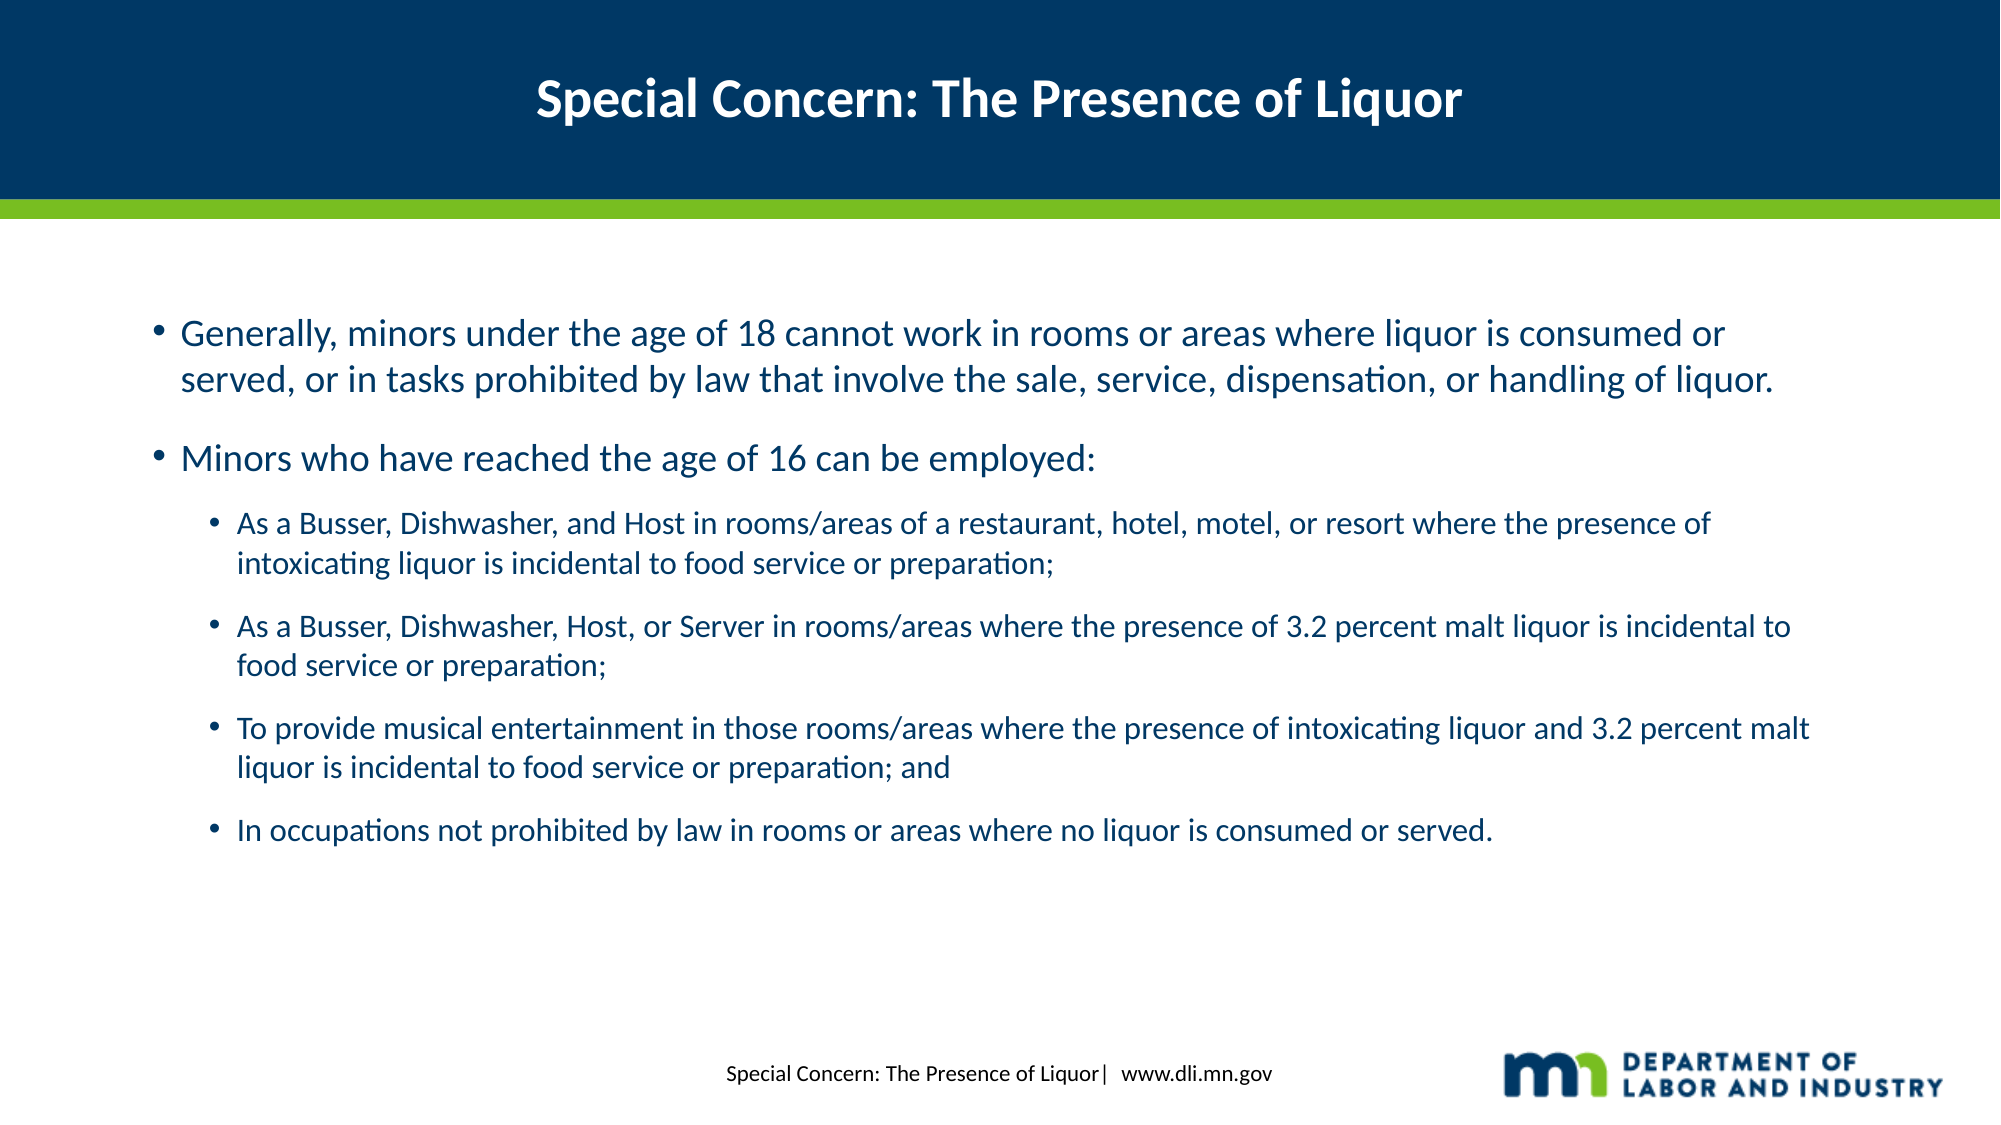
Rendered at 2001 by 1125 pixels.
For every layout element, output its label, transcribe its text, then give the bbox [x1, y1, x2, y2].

picture [1488, 1027, 1963, 1124]
title Special Concern: The Presence of Liquor [0, 0, 2000, 200]
list Generally, minors under the age of 18 cannot work in rooms or areas where liquor is consumed or served, or in tasks prohibited by law that involve the sale, service, dispensation, or handling of liquor. Minors who have reached the age of 16 can be employed: As a Busser, Dishwasher, and Host in rooms/areas of a restaurant, hotel, motel, or resort where the presence of intoxicating liquor is incidental to food service or preparation; As a Busser, Dishwasher, Host, or Server in rooms/areas where the presence of 3.2 percent malt liquor is incidental to food service or preparation; To provide musical entertainment in those rooms/areas where the presence of intoxicating liquor and 3.2 percent malt liquor is incidental to food service or preparation; and In occupations not prohibited by law in rooms or areas where no liquor is consumed or served. [137, 299, 1863, 1014]
footer Special Concern: The Presence of Liquor| www.dli.mn.gov [541, 1042, 1459, 1103]
